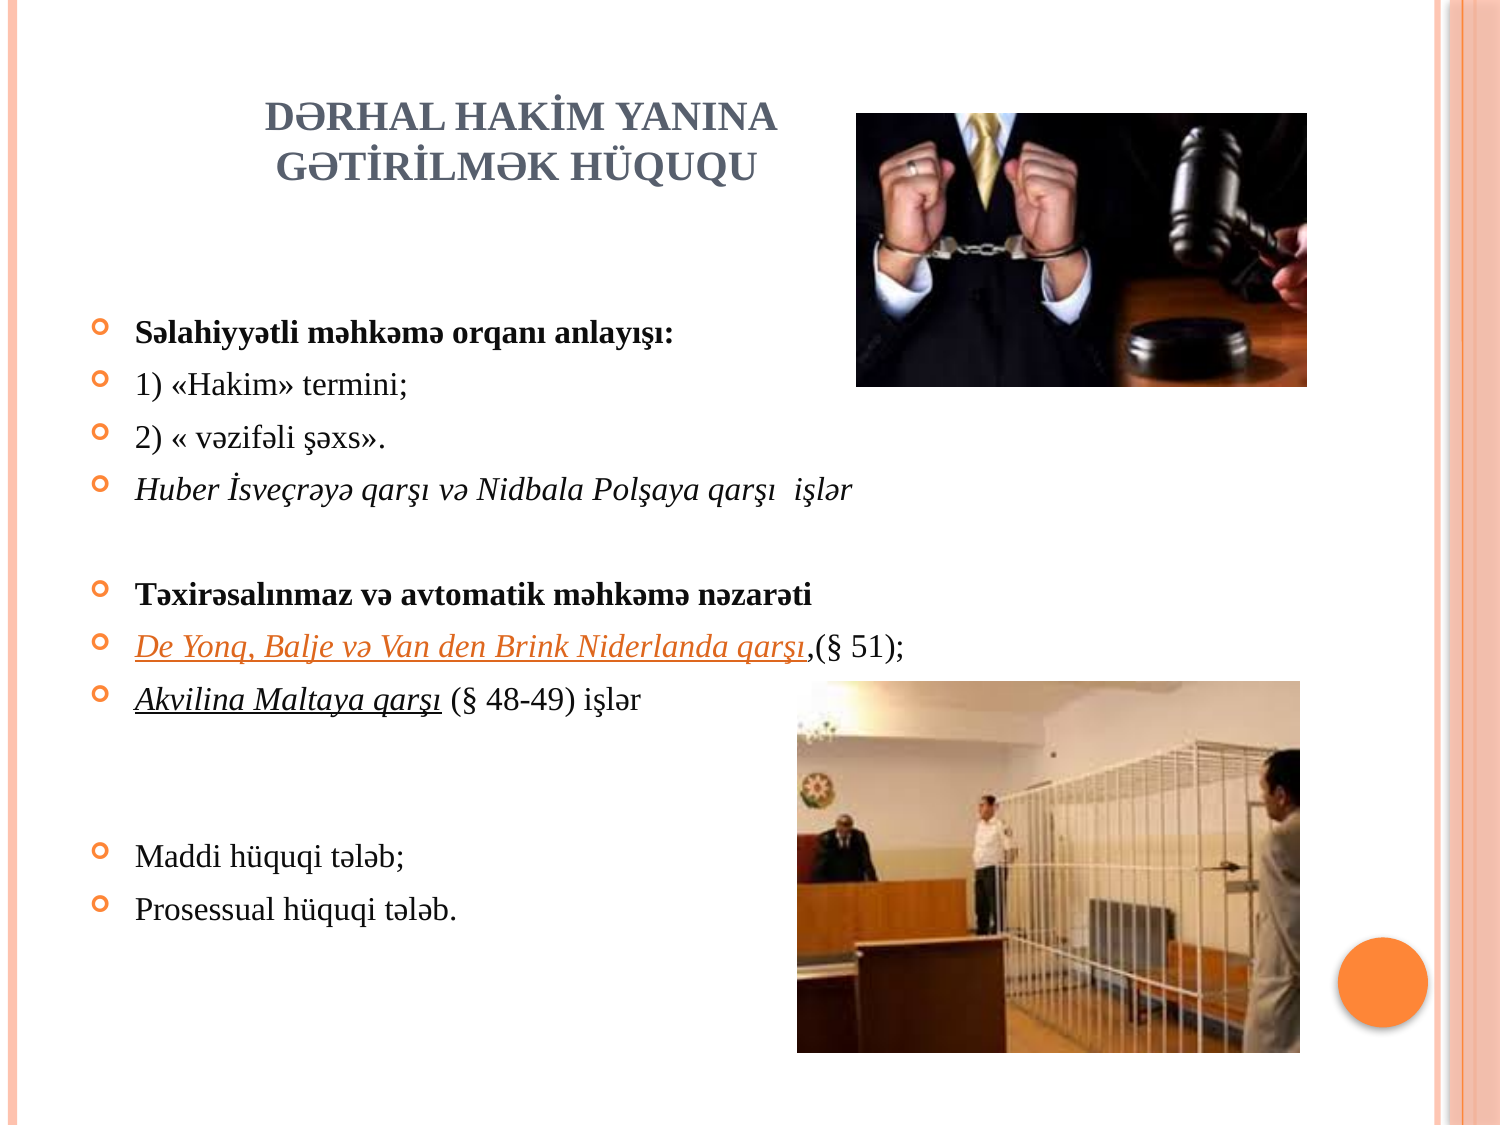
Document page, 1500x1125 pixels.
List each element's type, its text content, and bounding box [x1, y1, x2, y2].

list Səlahiyyətli məhkəmə orqanı anlayışı: 1) «Hakim» termini; 2) « vəzifəli şəxs». Huber İsveçrəyə qarşı və Nidbala Polşaya qarşı işlər Təxirəsalınmaz və avtomatik məhkəmə nəzarəti De Yonq, Balje və Van den Brink Niderlanda qarşı,(§ 51); Akvilina Maltaya qarşı (§ 48-49) işlər Maddi hüquqi tələb; Prosessual hüquqi tələb. [75, 302, 975, 965]
title DƏRHAL HAKİM YANINA GƏTİRİLMƏK HÜQUQU [100, 66, 857, 197]
picture [796, 681, 1300, 1054]
picture [855, 113, 1307, 388]
